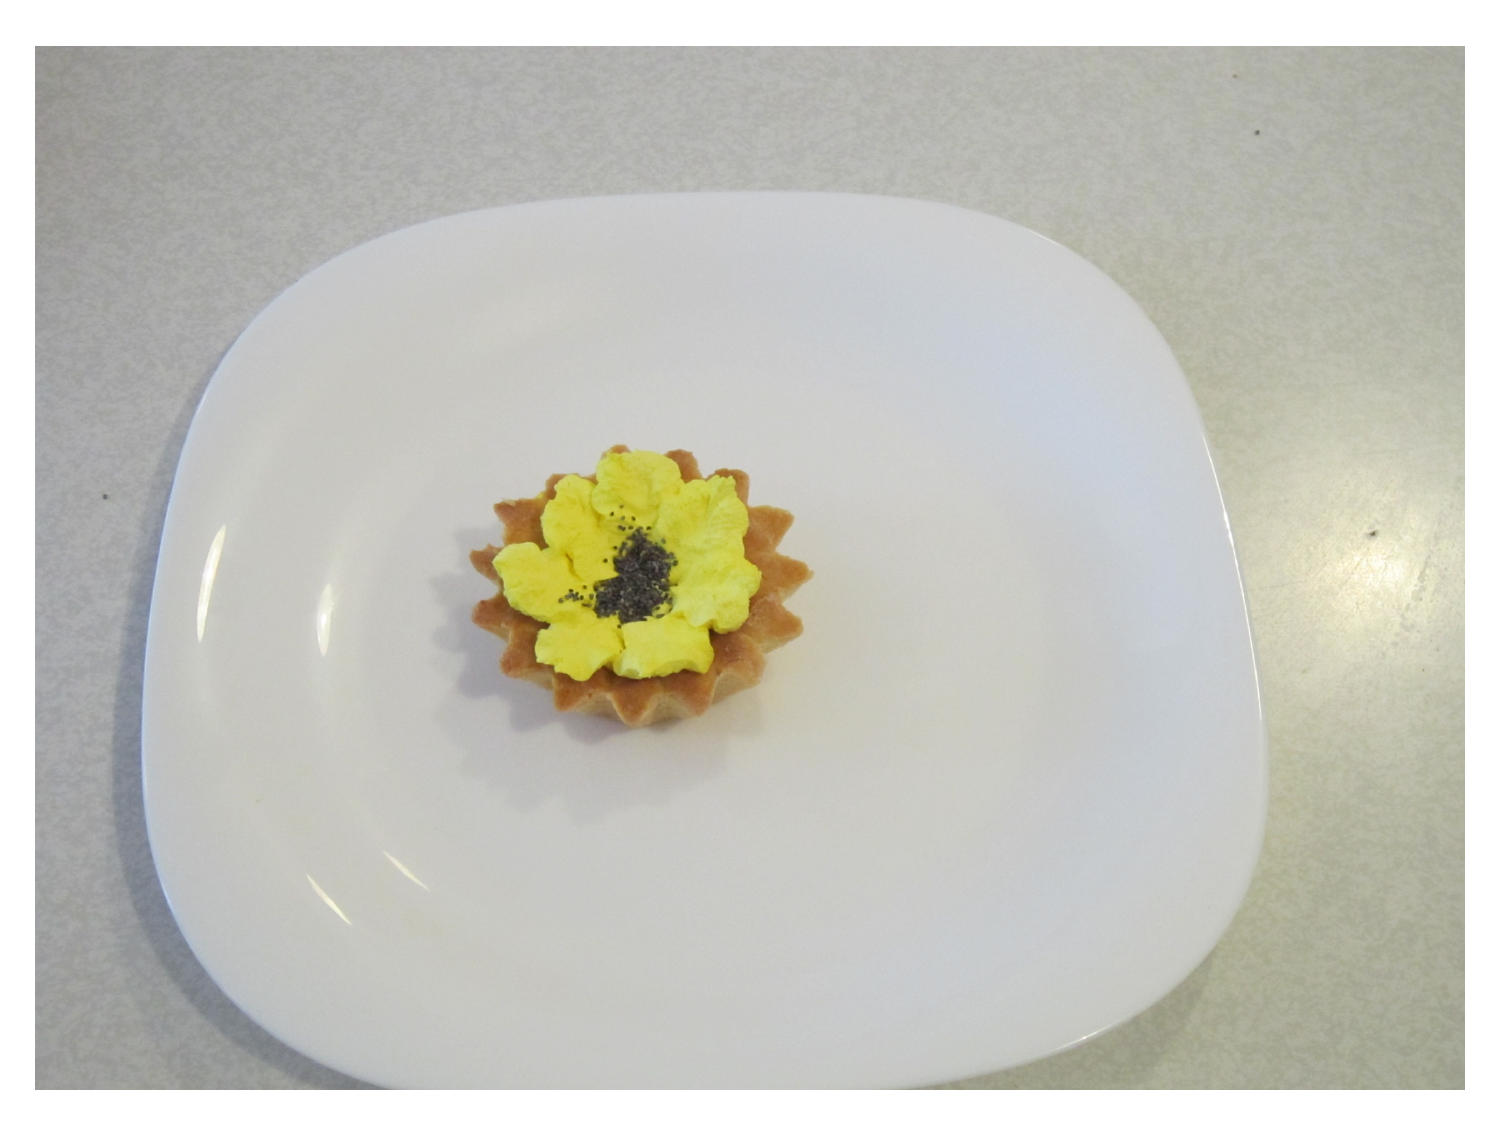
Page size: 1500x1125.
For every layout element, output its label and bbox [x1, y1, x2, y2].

picture [34, 46, 1466, 1091]
